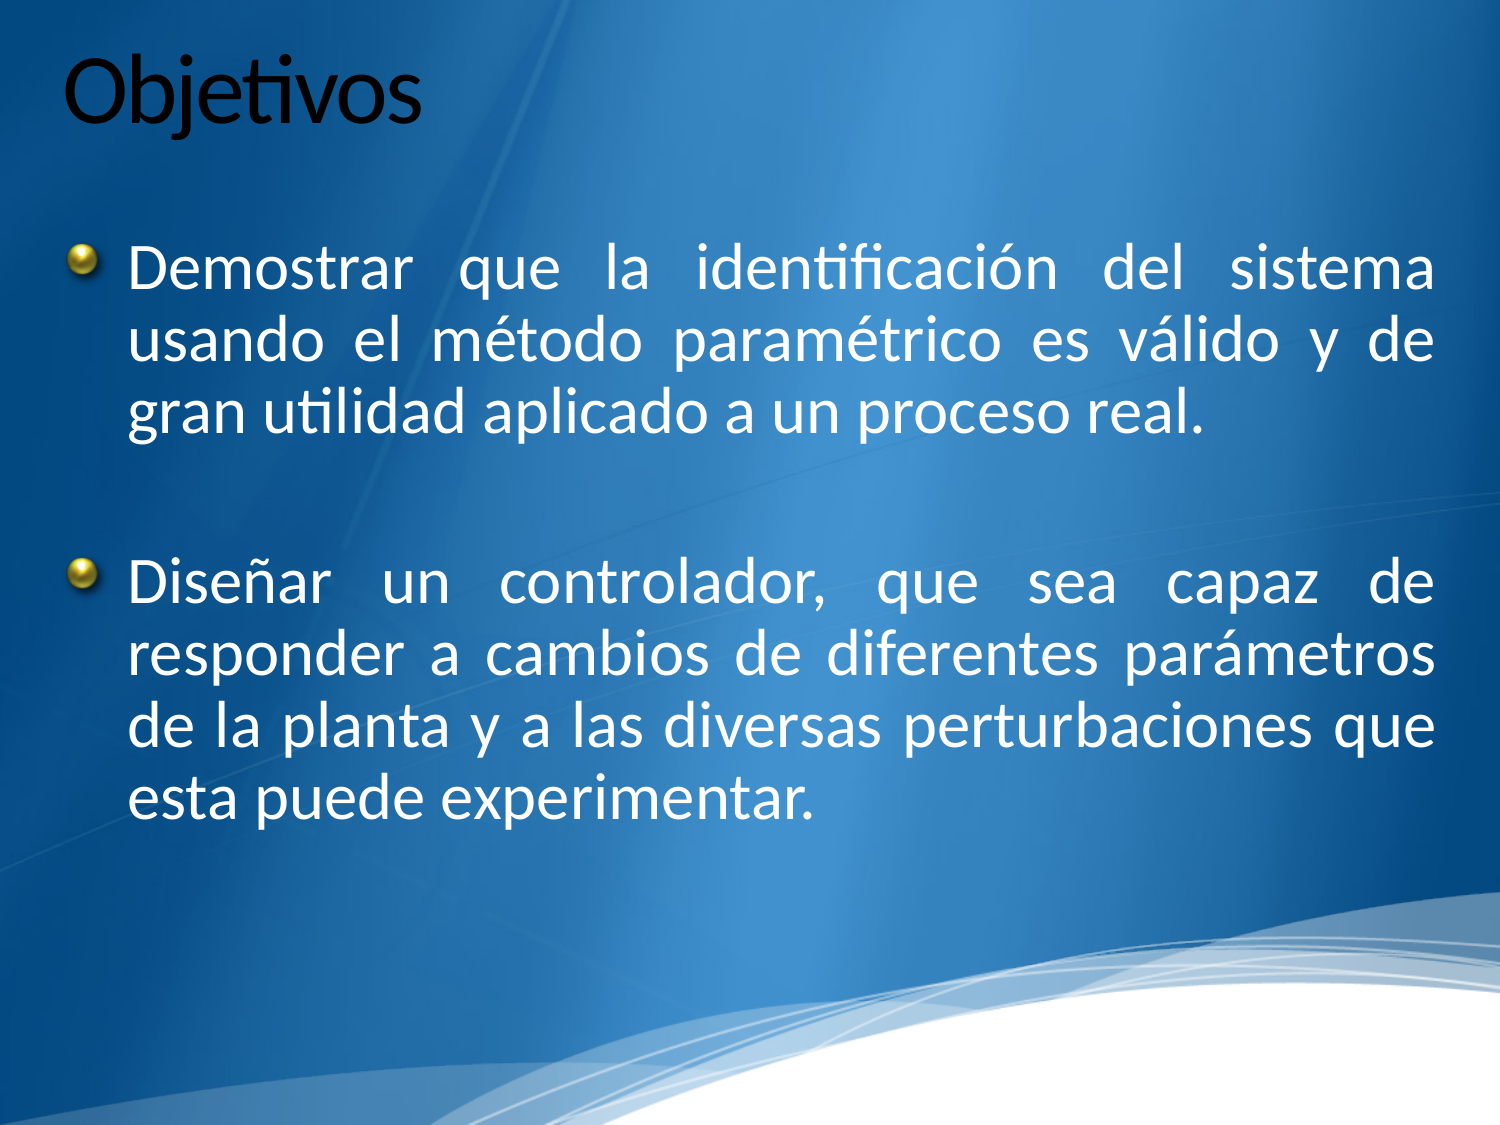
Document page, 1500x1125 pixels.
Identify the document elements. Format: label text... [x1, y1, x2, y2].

picture [0, 0, 1500, 1125]
list Demostrar que la identificación del sistema usando el método paramétrico es válido y de gran utilidad aplicado a un proceso real. Diseñar un controlador, que sea capaz de responder a cambios de diferentes parámetros de la planta y a las diversas perturbaciones que esta puede experimentar. [62, 231, 1438, 935]
title Objetivos [62, 37, 1438, 147]
